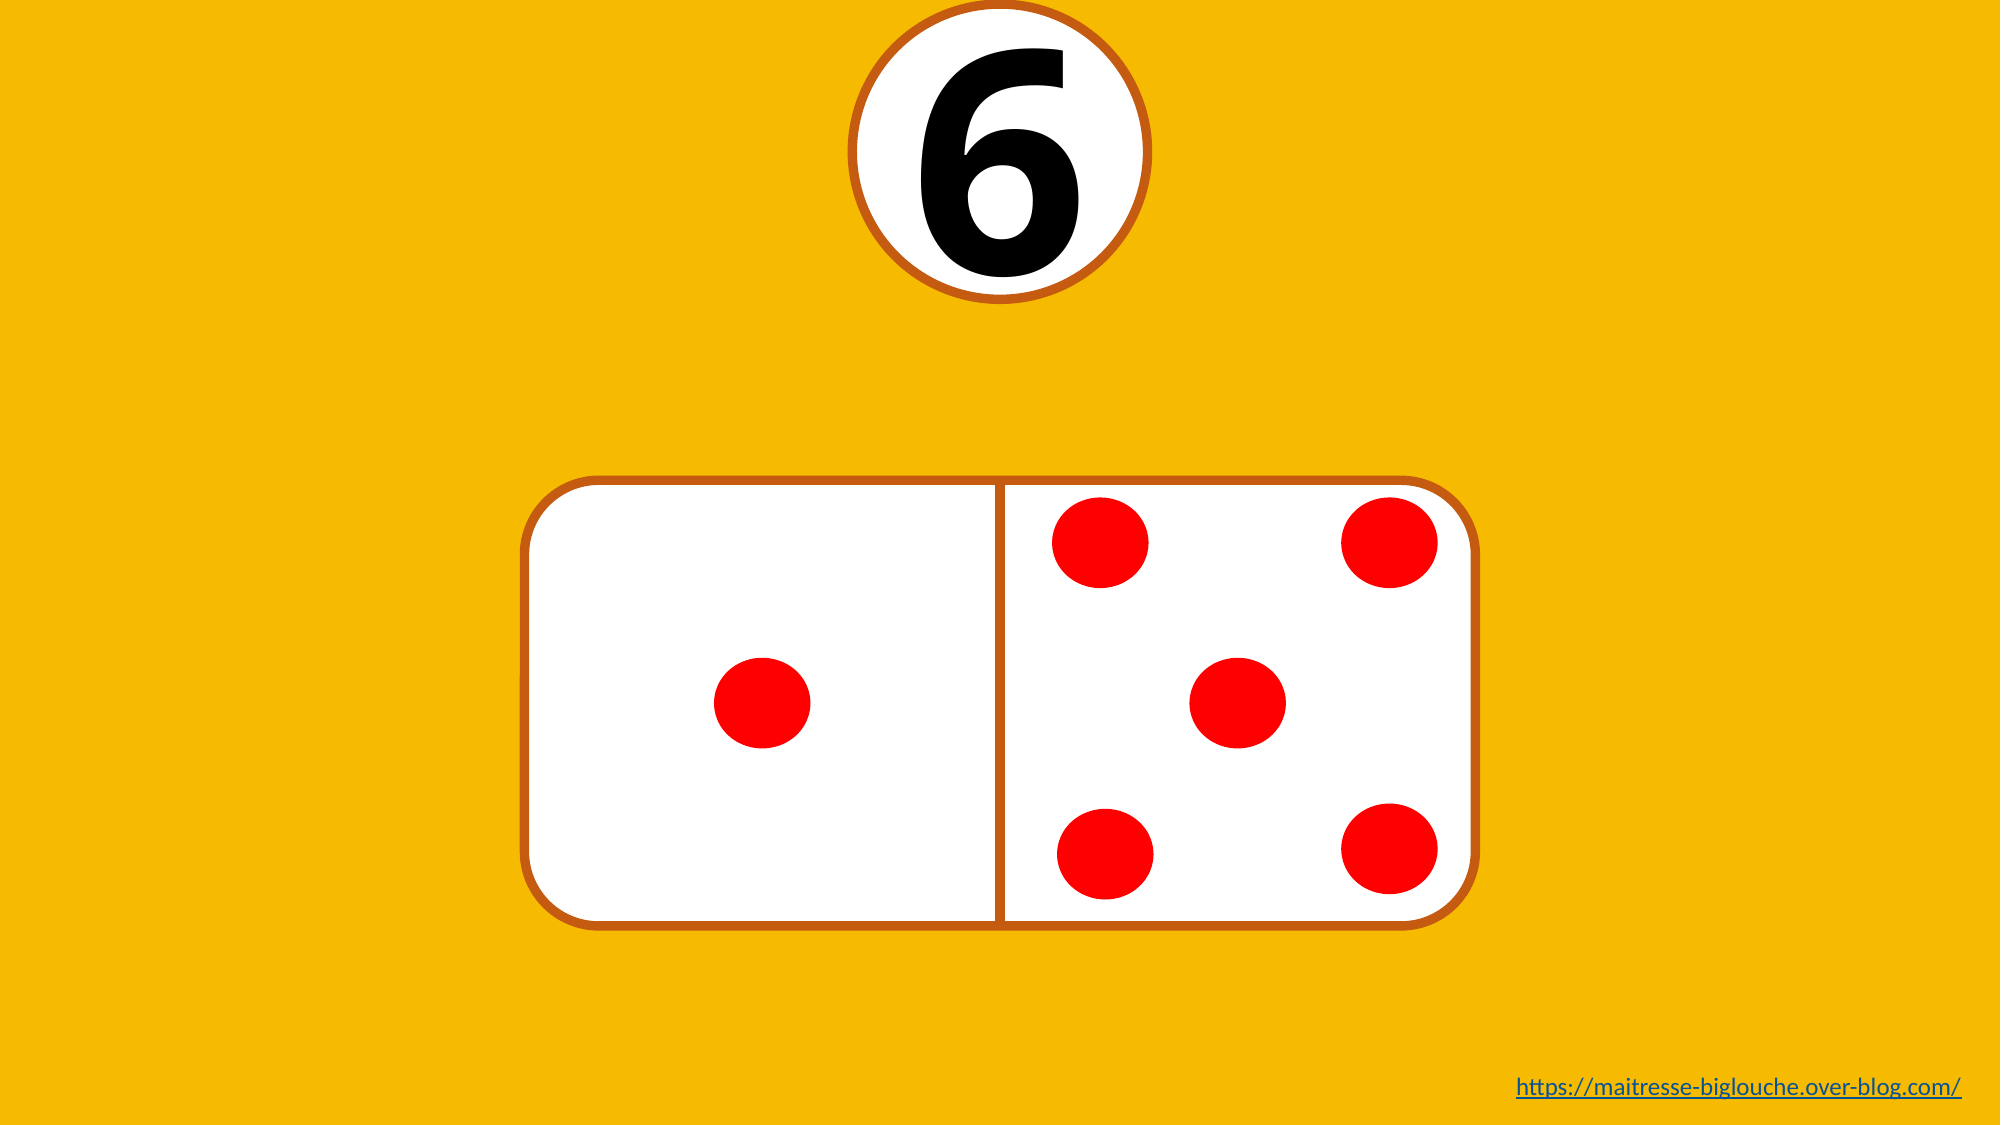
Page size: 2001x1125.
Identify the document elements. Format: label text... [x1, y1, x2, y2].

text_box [524, 480, 1476, 926]
text_box https://maitresse-biglouche.over-blog.com/ [1509, 1064, 1982, 1110]
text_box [852, 0, 1148, 349]
